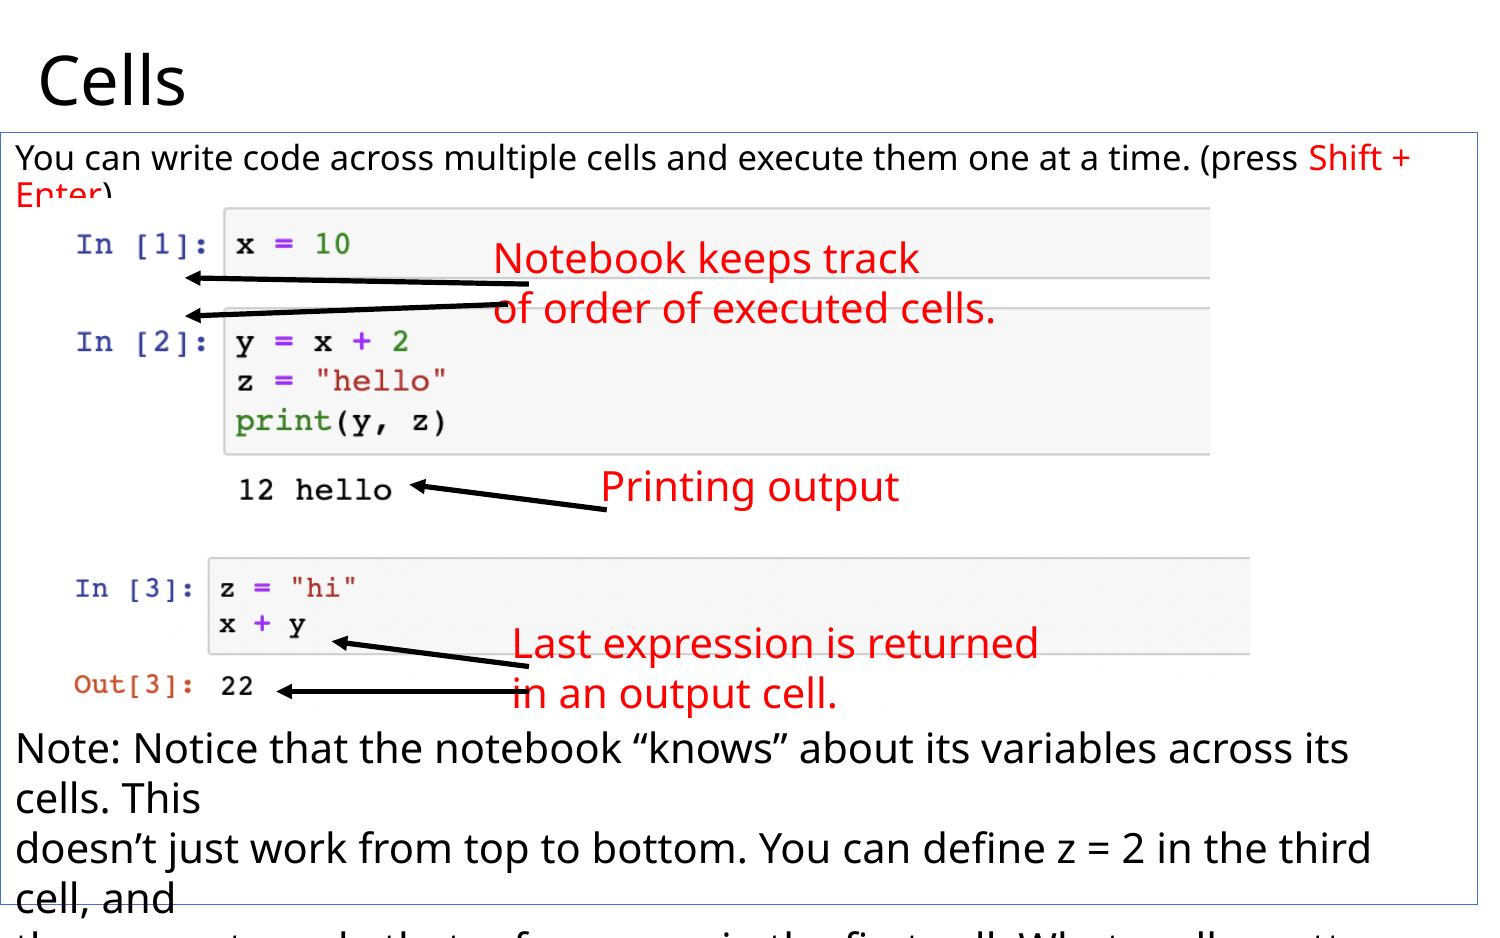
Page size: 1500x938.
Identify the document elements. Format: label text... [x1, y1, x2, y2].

text_box Note: Notice that the notebook “knows” about its variables across its cells. This doesn’t just work from top to bottom. You can define z = 2 in the third cell, and then execute code that references z in the first cell. What really matters is the order in which the cells are executed. [0, 713, 1456, 938]
picture [45, 532, 1250, 720]
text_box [331, 641, 529, 667]
picture [45, 198, 1210, 523]
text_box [184, 304, 509, 317]
list You can write code across multiple cells and execute them one at a time. (press Shift + Enter) [0, 132, 1478, 905]
title Cells [22, 20, 1316, 132]
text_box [409, 484, 607, 510]
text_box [184, 277, 529, 285]
